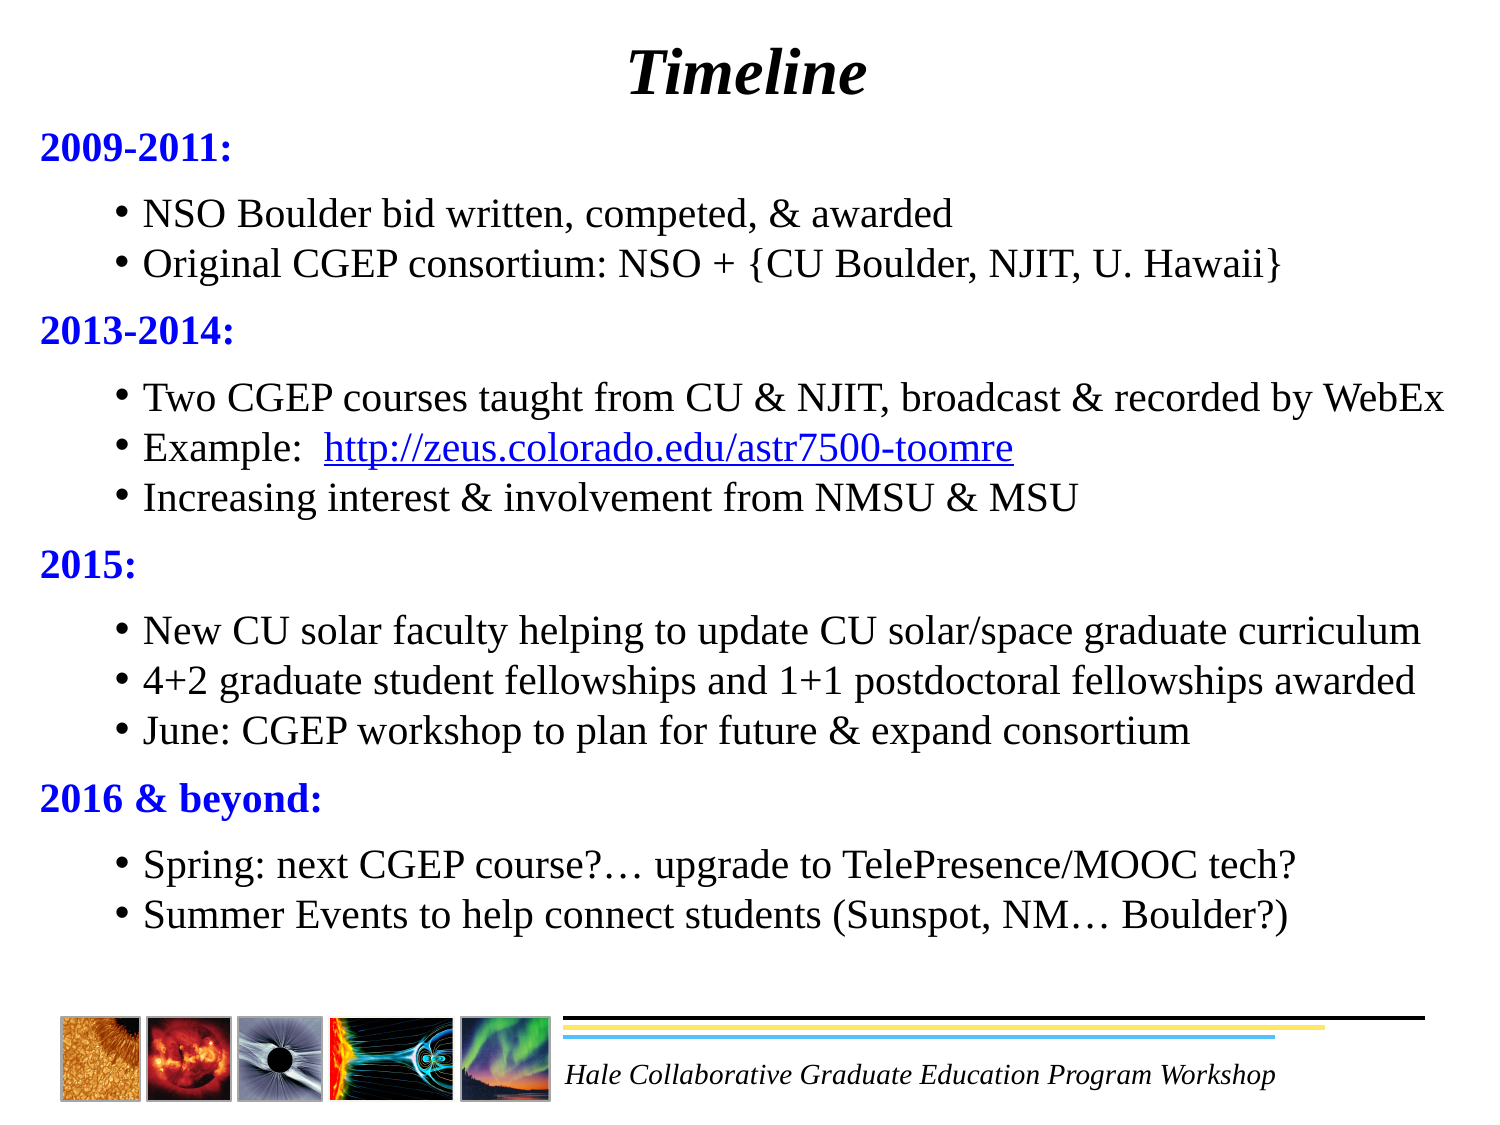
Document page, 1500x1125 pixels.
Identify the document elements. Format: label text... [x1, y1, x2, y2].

picture [148, 1018, 230, 1100]
text_box NSO Boulder bid written, competed, & awarded Original CGEP consortium: NSO + {CU Boulder, NJIT, U. Hawaii} [99, 178, 1313, 294]
text_box New CU solar faculty helping to update CU solar/space graduate curriculum 4+2 graduate student fellowships and 1+1 postdoctoral fellowships awarded June: CGEP workshop to plan for future & expand consortium [99, 595, 1460, 761]
picture [63, 1018, 139, 1100]
text_box 2016 & beyond: [24, 763, 388, 828]
picture [239, 1018, 321, 1100]
text_box 2009-2011: [24, 112, 260, 178]
picture [330, 1018, 453, 1100]
title Timeline [18, 10, 1476, 126]
text_box Spring: next CGEP course?… upgrade to TelePresence/MOOC tech? Summer Events to help connect students (Sunspot, NM… Boulder?) [99, 829, 1460, 945]
text_box 2013-2014: [24, 295, 260, 361]
picture [462, 1018, 549, 1100]
text_box 2015: [24, 529, 260, 595]
text_box Two CGEP courses taught from CU & NJIT, broadcast & recorded by WebEx Example: http://zeus.colorado.edu/astr7500-toomre Increasing interest & involvement from NMSU & MSU [99, 362, 1500, 527]
